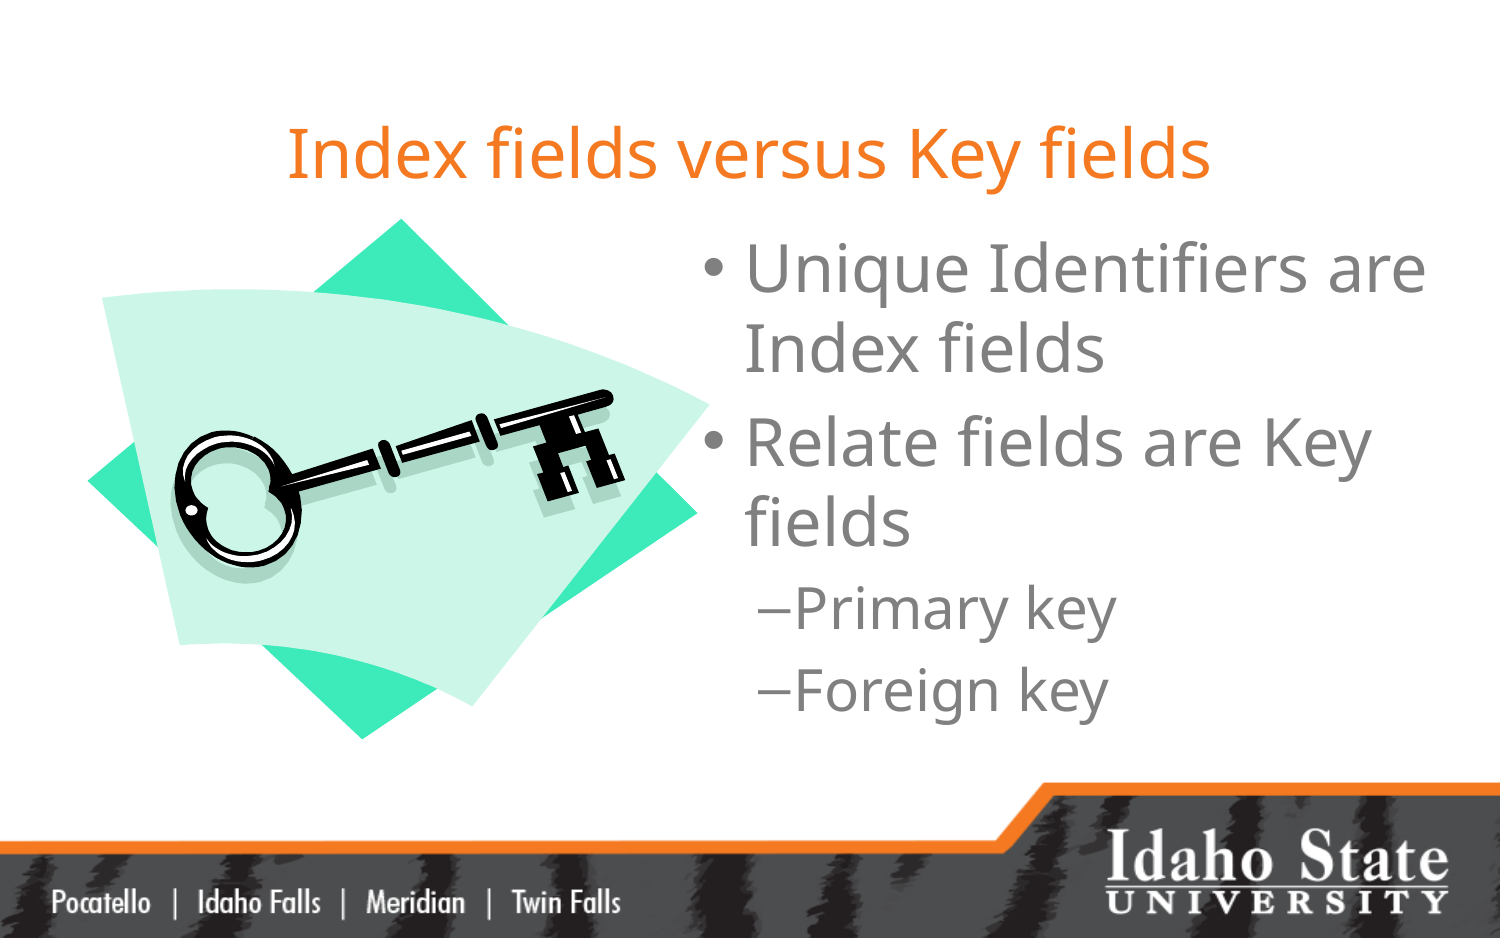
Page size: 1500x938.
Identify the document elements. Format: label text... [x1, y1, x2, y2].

list Unique Identifiers are Index fields Relate fields are Key fields Primary key Foreign key [687, 218, 1476, 782]
title Index fields versus Key fields [112, 72, 1388, 218]
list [87, 218, 710, 740]
picture [0, 0, 1500, 938]
